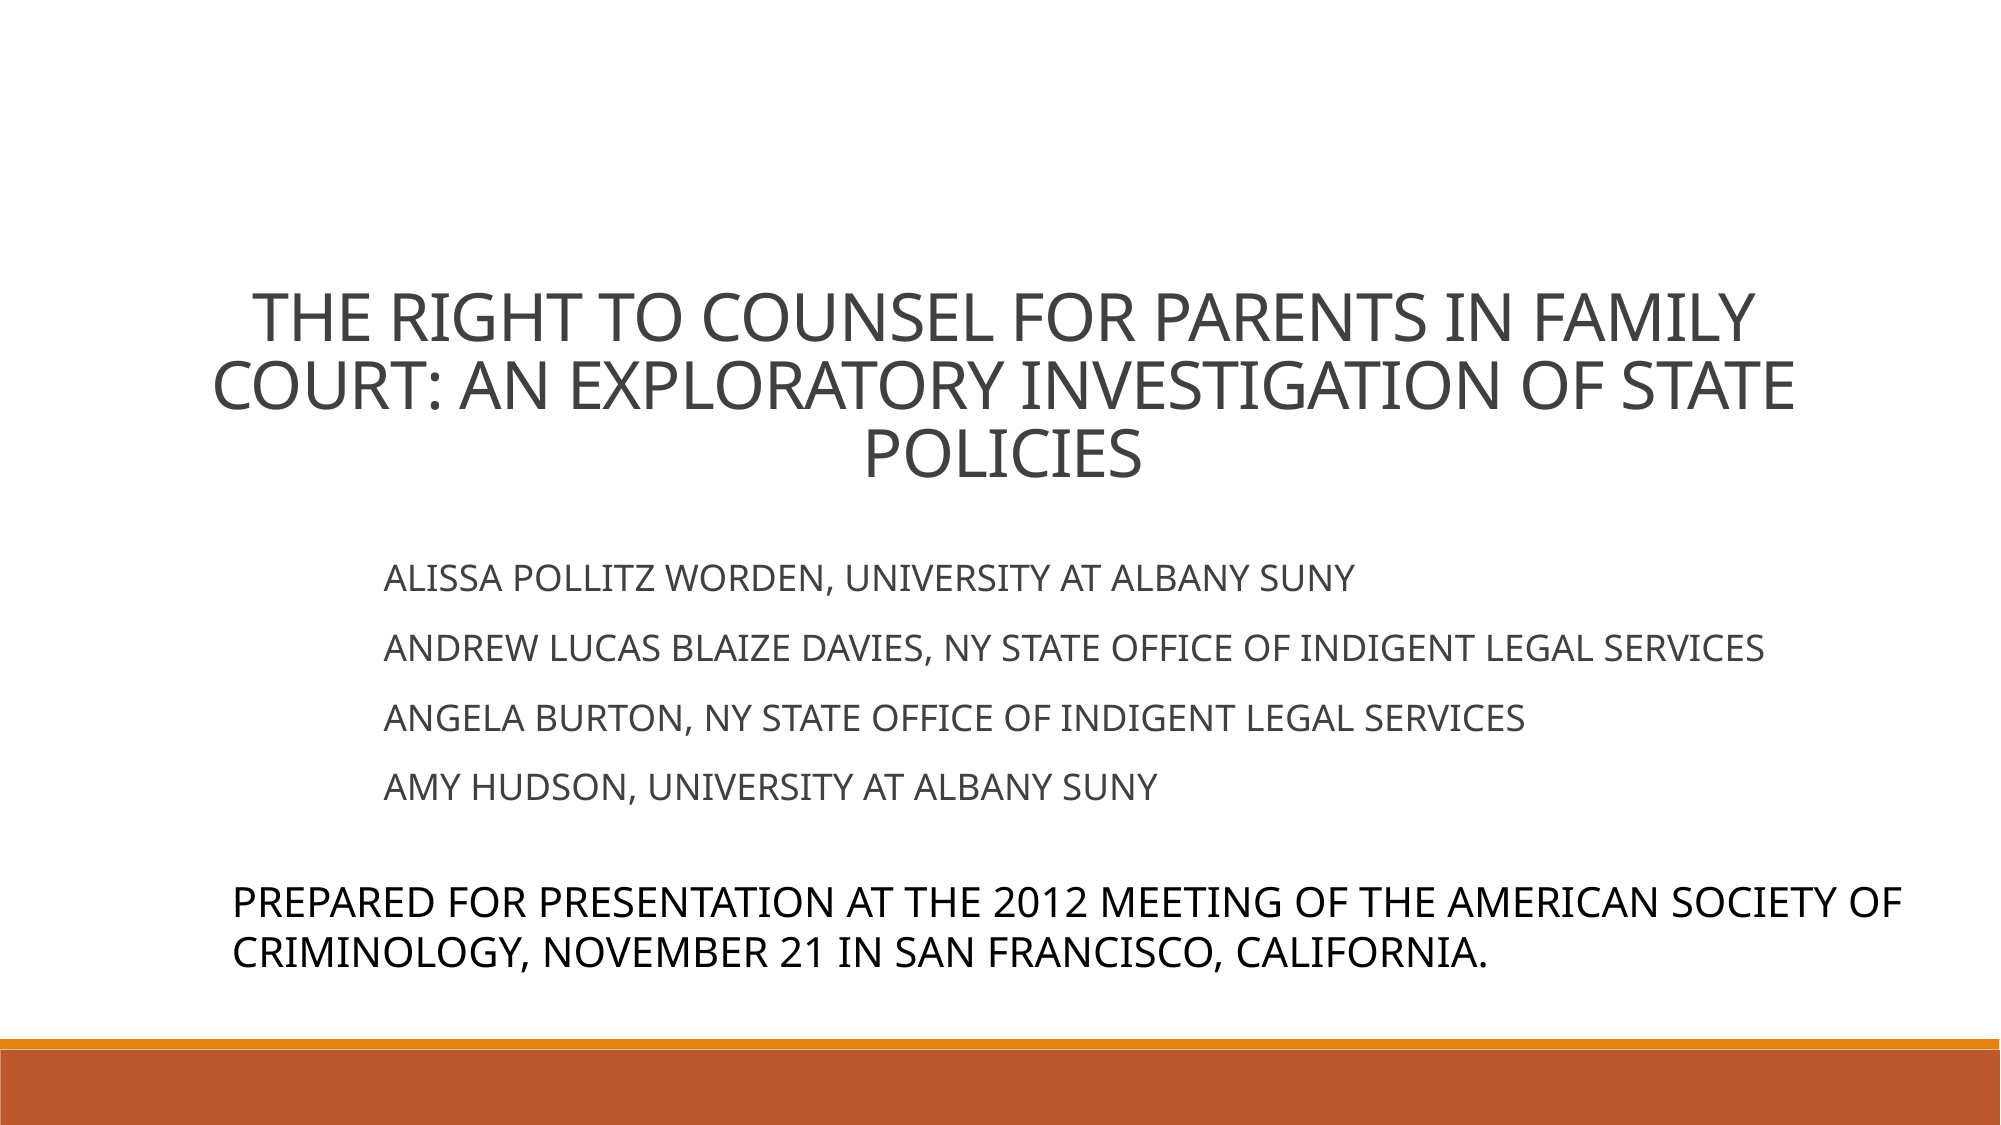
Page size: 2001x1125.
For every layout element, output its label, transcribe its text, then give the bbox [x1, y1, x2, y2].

text_box Prepared for presentation at the 2012 meeting of the American Society of Criminology, November 21 in San Francisco, California. [217, 868, 1950, 983]
title The Right to Counsel for Parents in Family Court: An Exploratory Investigation of State Policies [178, 231, 1829, 499]
subtitle Alissa Pollitz Worden, University at Albany SUNY Andrew Lucas Blaize Davies, NY State Office of Indigent Legal Services Angela Burton, NY State Office of Indigent Legal Services Amy Hudson, University at Albany SUNY [369, 547, 1786, 832]
